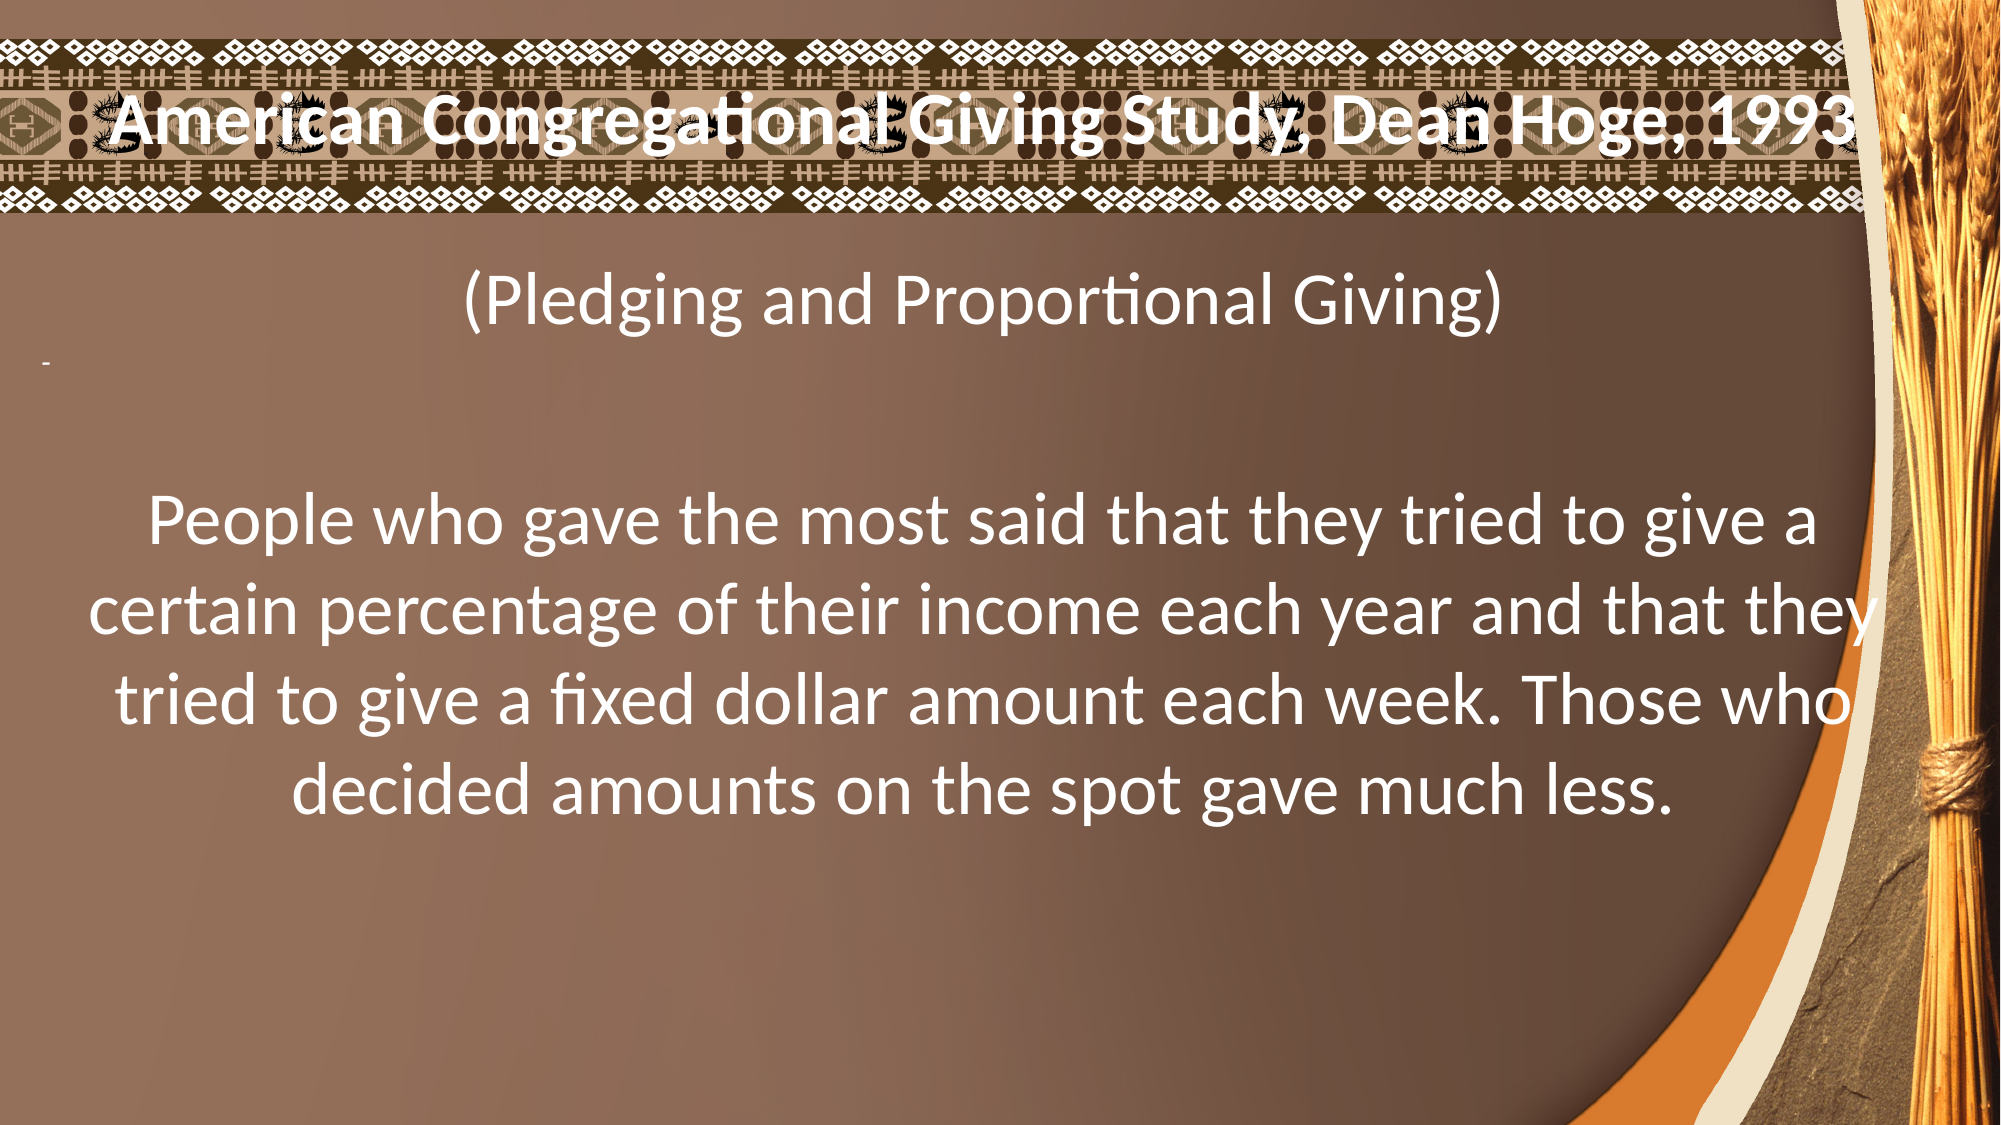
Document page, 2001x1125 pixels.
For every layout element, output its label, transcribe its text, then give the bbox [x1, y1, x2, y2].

picture [0, 0, 2001, 1125]
text_box American Congregational Giving Study, Dean Hoge, 1993 (Pledging and Proportional Giving) - People who gave the most said that they tried to give a certain percentage of their income each year and that they tried to give a fixed dollar amount each week. Those who decided amounts on the spot gave much less. [26, 62, 1942, 838]
